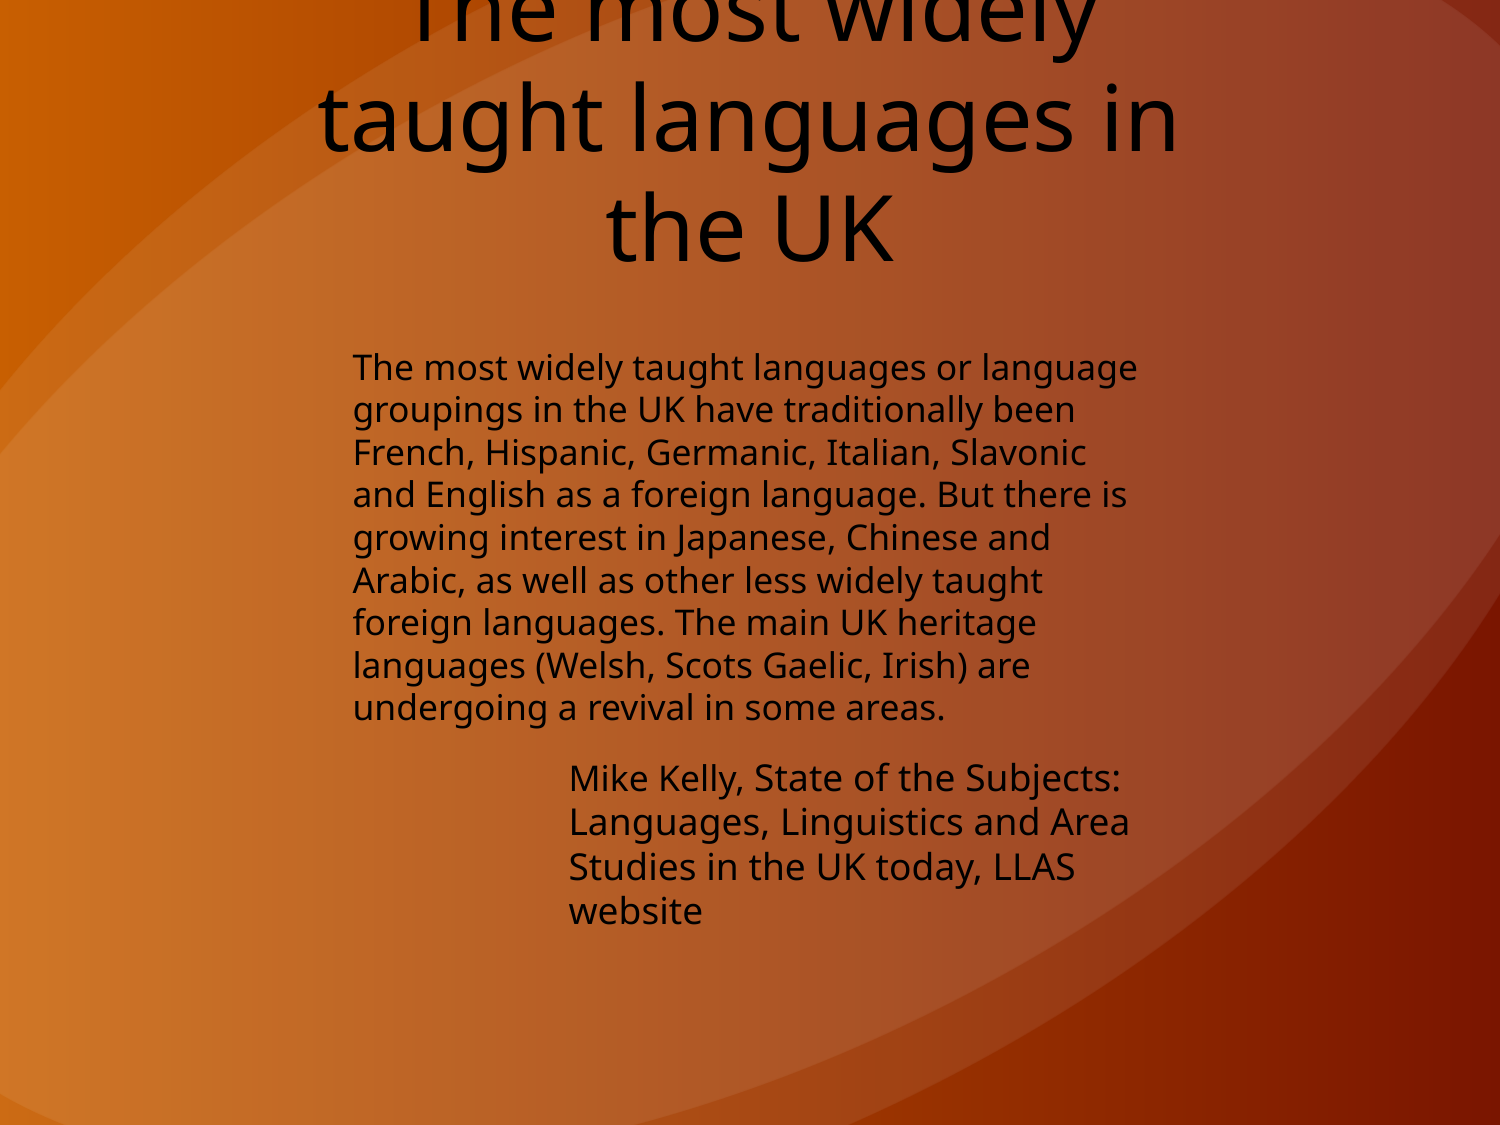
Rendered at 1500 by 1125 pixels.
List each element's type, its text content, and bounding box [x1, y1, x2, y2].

picture [0, 0, 1500, 1125]
title The most widely taught languages in the UK [283, 45, 1216, 288]
list The most widely taught languages or language groupings in the UK have traditionally been French, Hispanic, Germanic, Italian, Slavonic and English as a foreign language. But there is growing interest in Japanese, Chinese and Arabic, as well as other less widely taught foreign languages. The main UK heritage languages (Welsh, Scots Gaelic, Irish) are undergoing a revival in some areas. Mike Kelly, State of the Subjects: Languages, Linguistics and Area Studies in the UK today, LLAS website [337, 337, 1163, 975]
